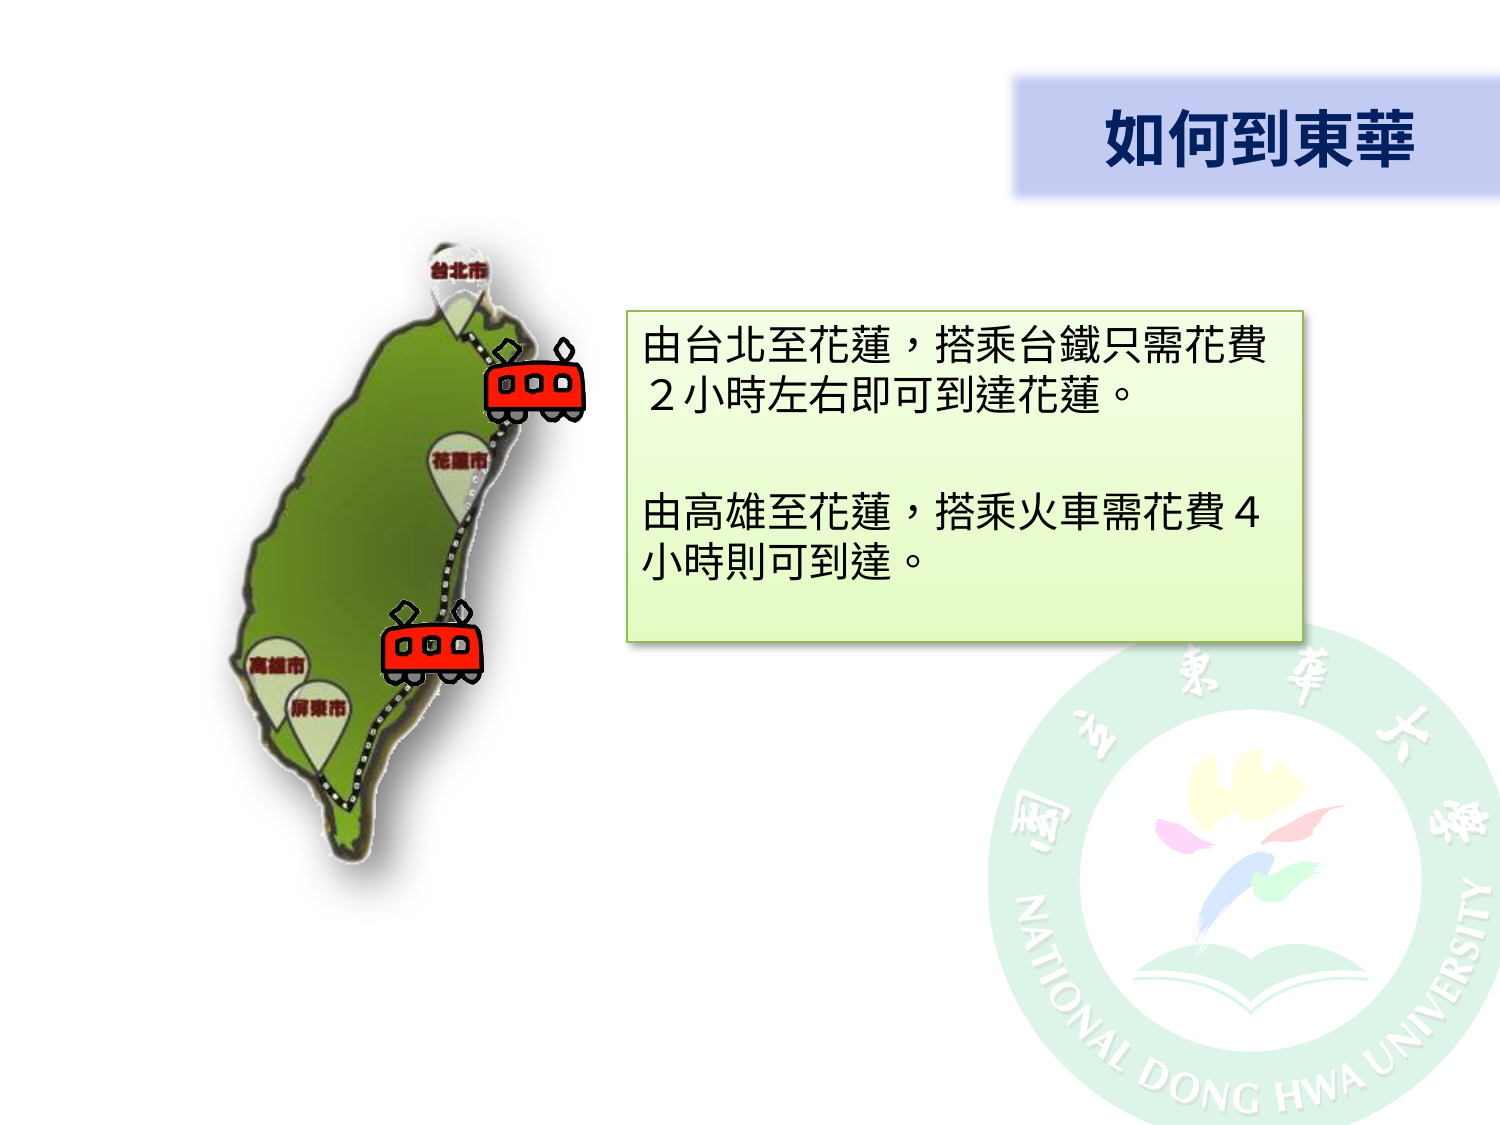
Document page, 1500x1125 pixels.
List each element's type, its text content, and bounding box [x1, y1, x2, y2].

text_box 如何到東華 [1018, 81, 1500, 194]
picture [987, 616, 1500, 1125]
text_box 由台北至花蓮，搭乘台鐵只需花費２小時左右即可到達花蓮。 由高雄至花蓮，搭乘火車需花費４小時則可到達。 [662, 310, 1304, 643]
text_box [214, 231, 613, 889]
